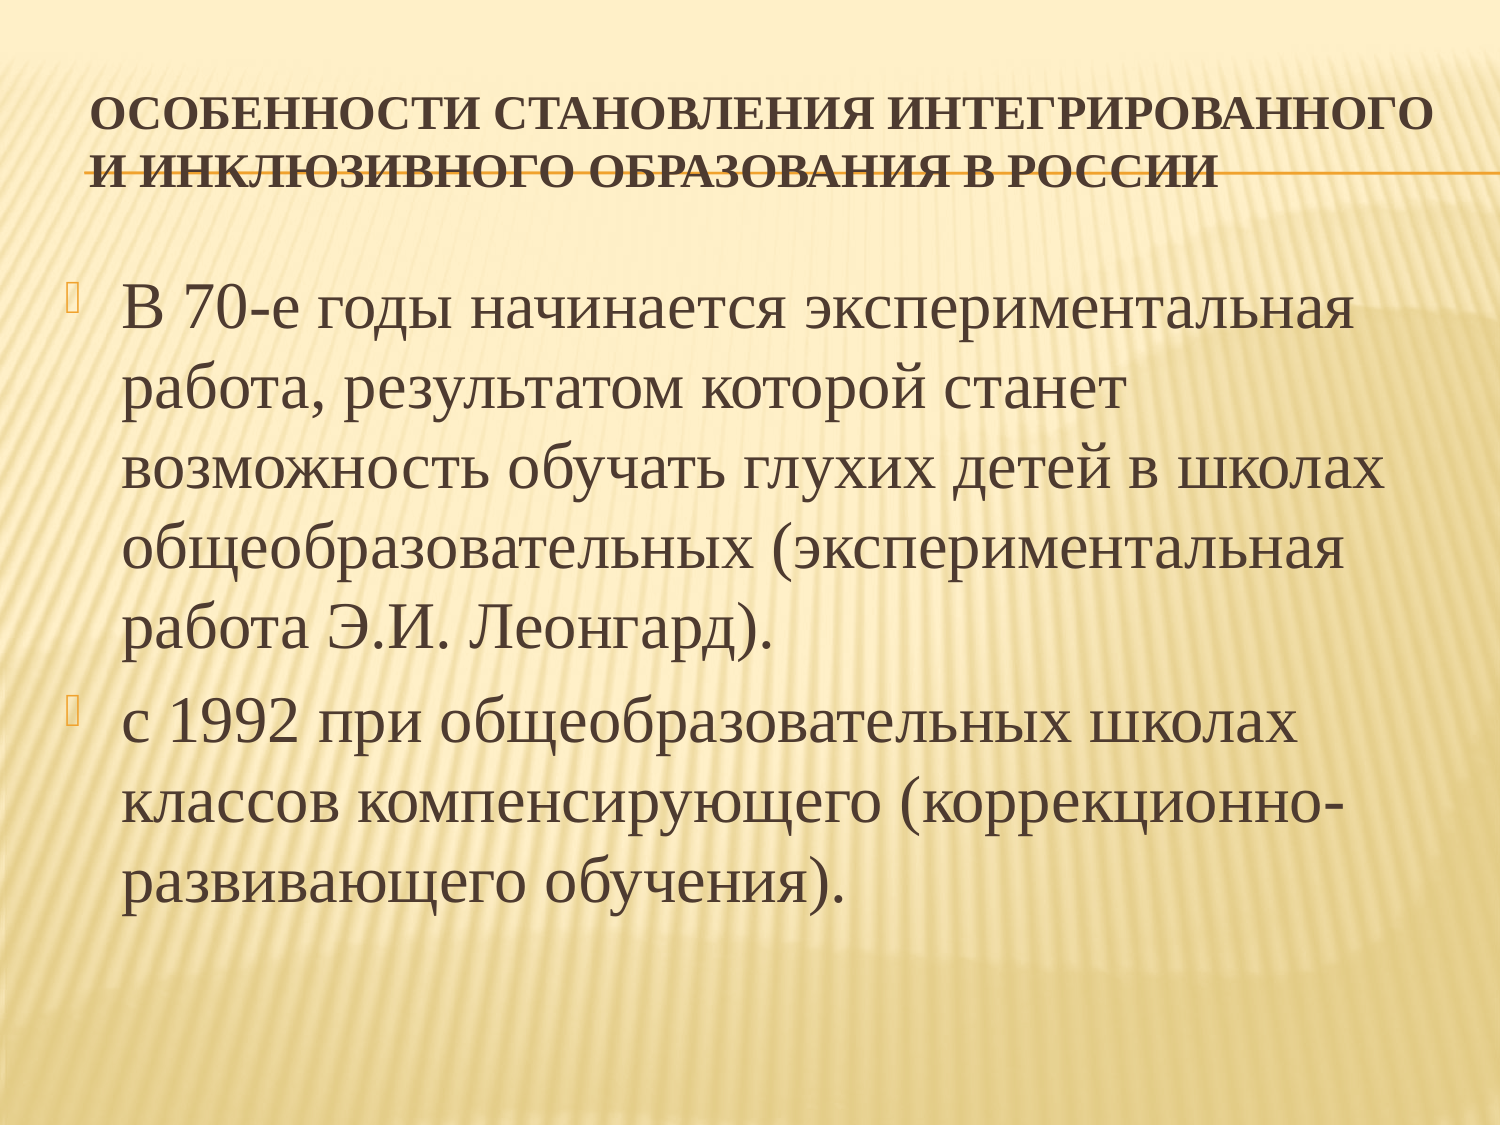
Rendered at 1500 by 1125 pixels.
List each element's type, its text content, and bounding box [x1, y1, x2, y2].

list В 70-е годы начинается экспериментальная работа, результатом которой станет возможность обучать глухих детей в школах общеобразовательных (экспериментальная работа Э.И. Леонгард). с 1992 при общеобразовательных школах классов компенсирующего (коррекционно-развивающего обучения). [50, 254, 1475, 1094]
title Особенности становления интегрированного и инклюзивного образования в России [75, 66, 1459, 254]
